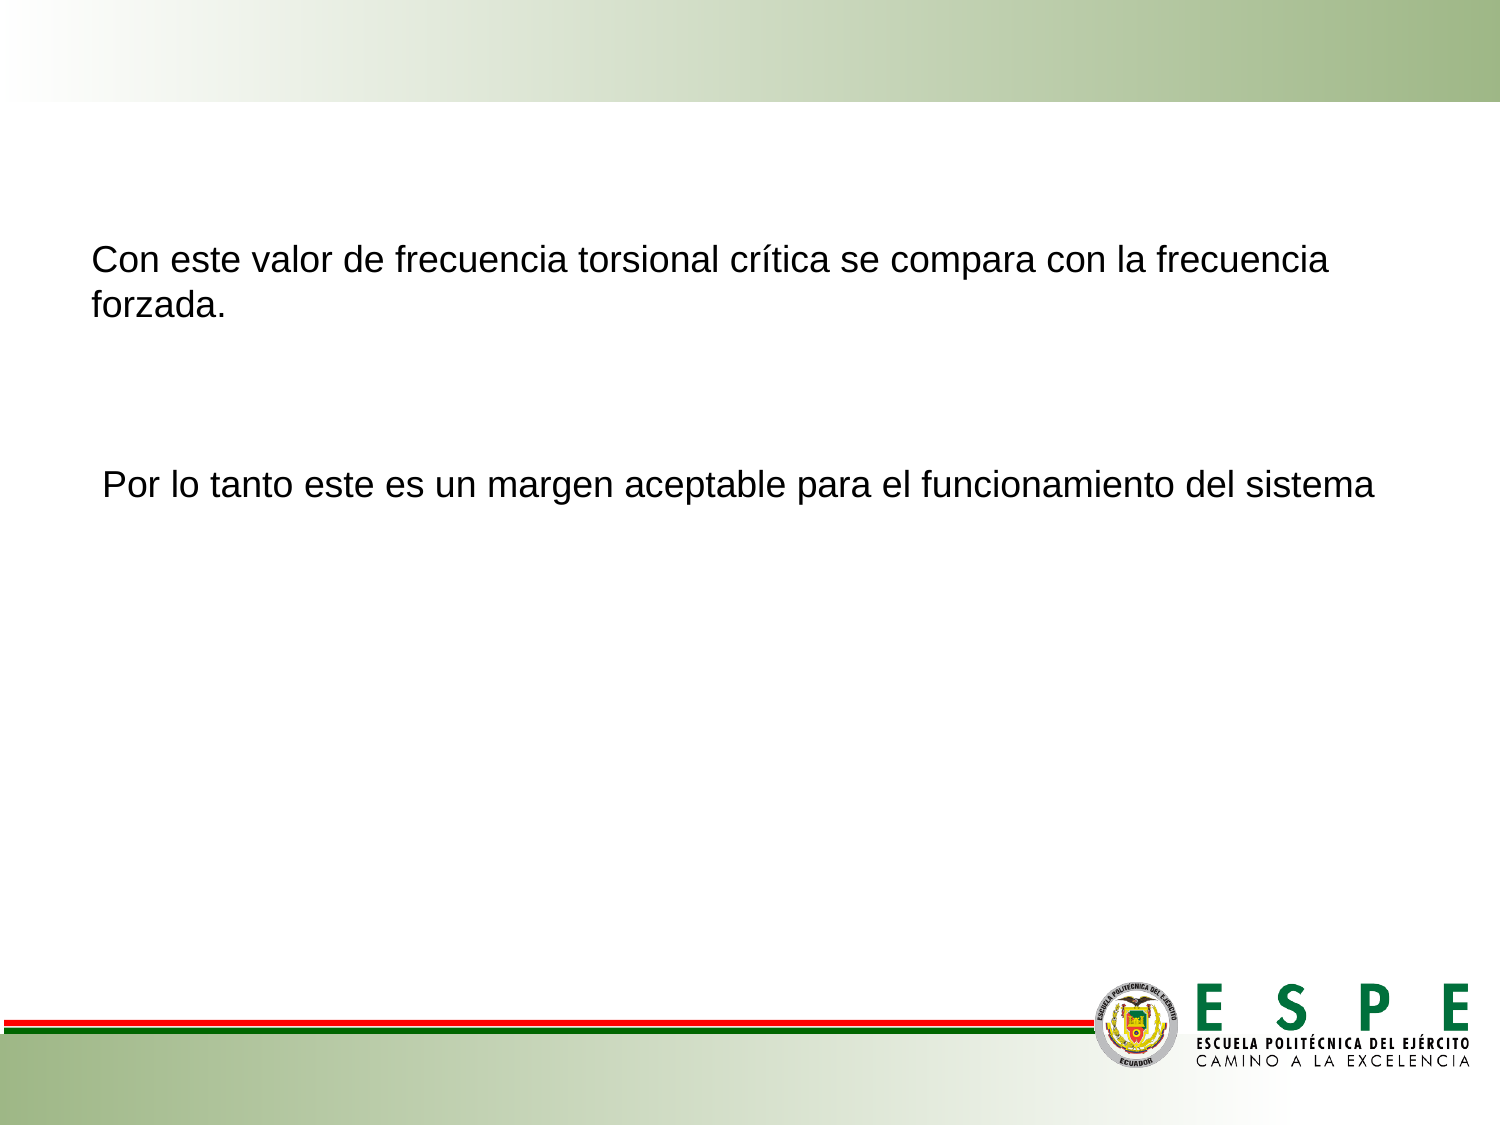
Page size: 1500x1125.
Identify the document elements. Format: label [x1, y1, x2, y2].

picture [1057, 964, 1500, 1093]
